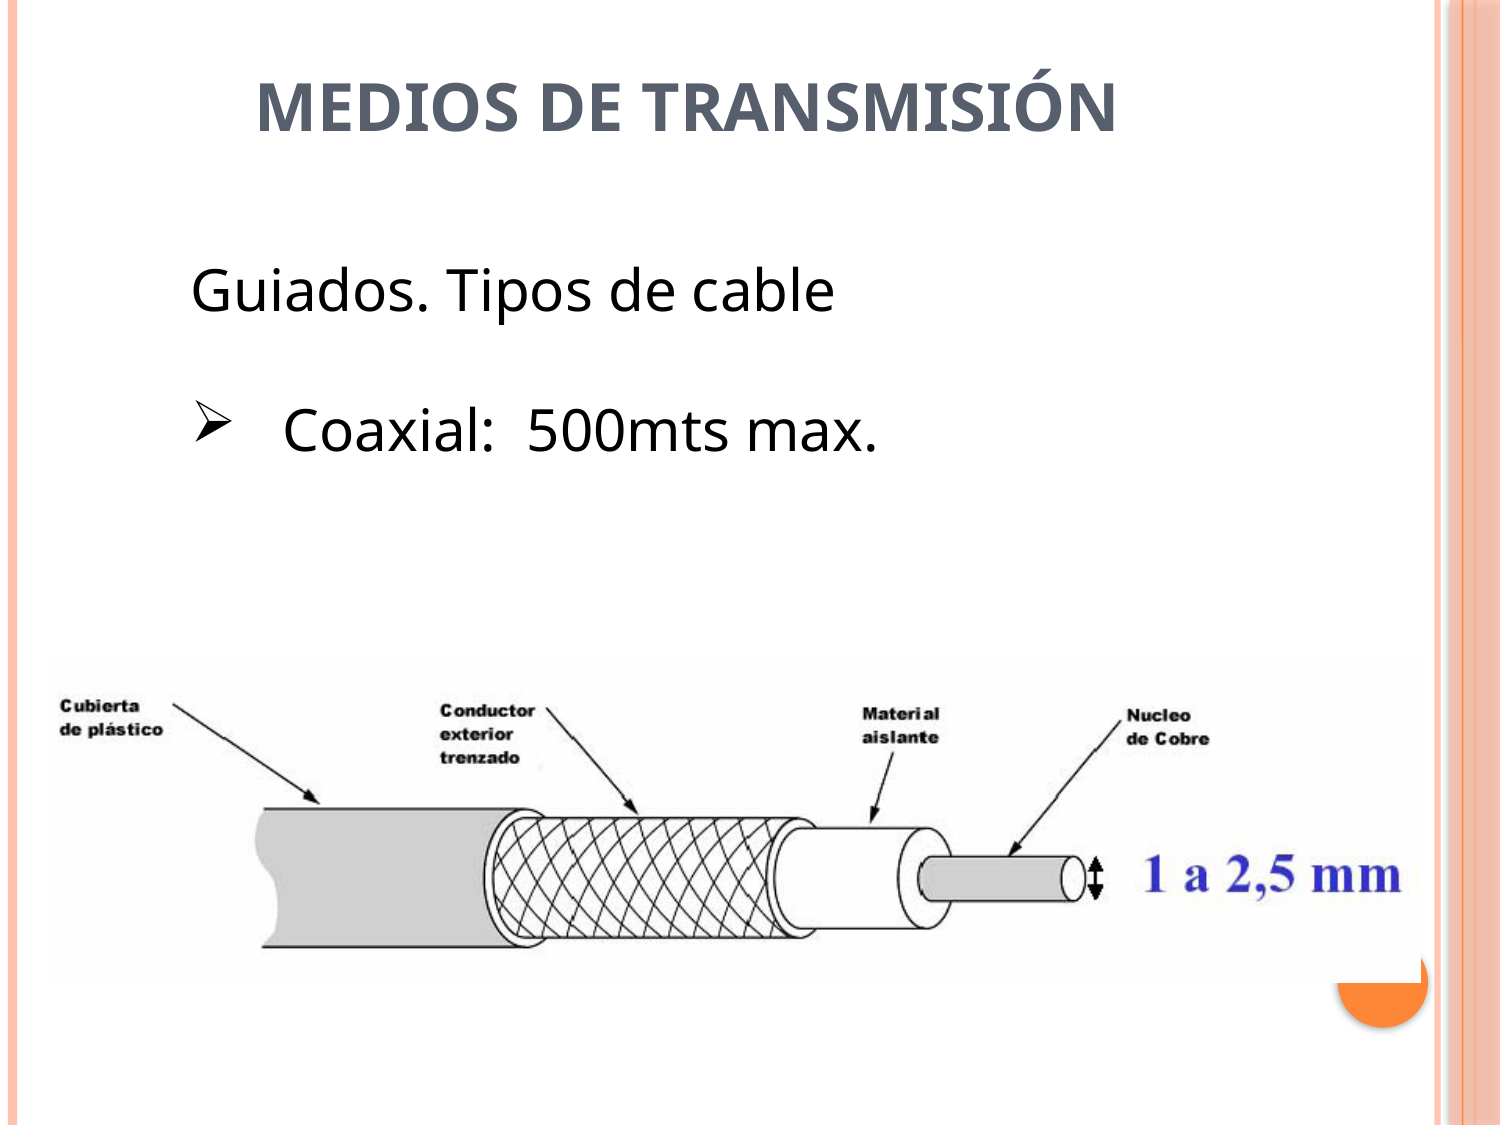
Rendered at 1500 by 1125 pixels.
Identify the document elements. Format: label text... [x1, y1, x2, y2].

title Medios de transmisión [75, 45, 1300, 233]
text_box Guiados. Tipos de cable Coaxial: 500mts max. [175, 246, 1219, 653]
picture [46, 655, 1421, 984]
